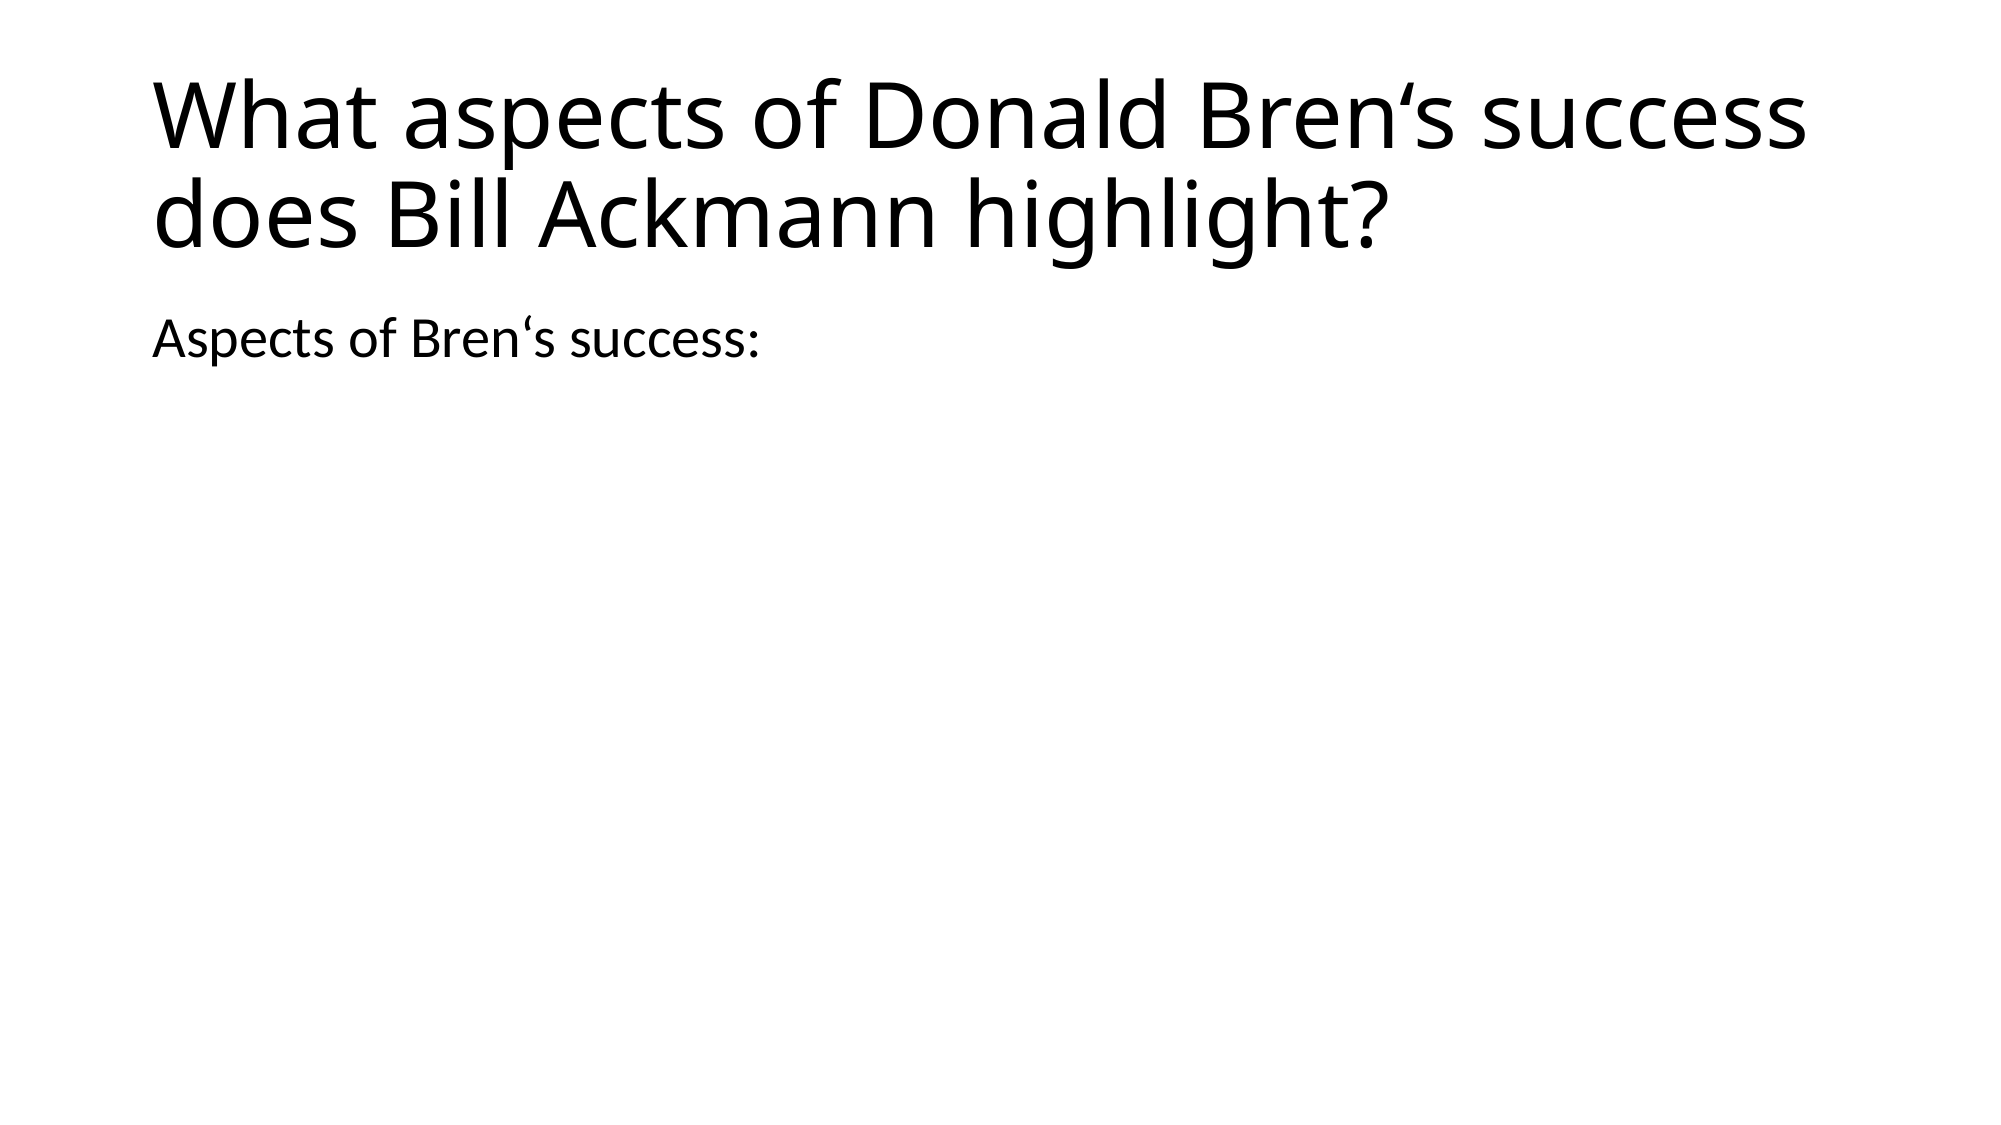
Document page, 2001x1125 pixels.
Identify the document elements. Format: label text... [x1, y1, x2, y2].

title What aspects of Donald Bren‘s success does Bill Ackmann highlight? [137, 59, 1863, 278]
list Aspects of Bren‘s success: [137, 299, 1863, 1014]
